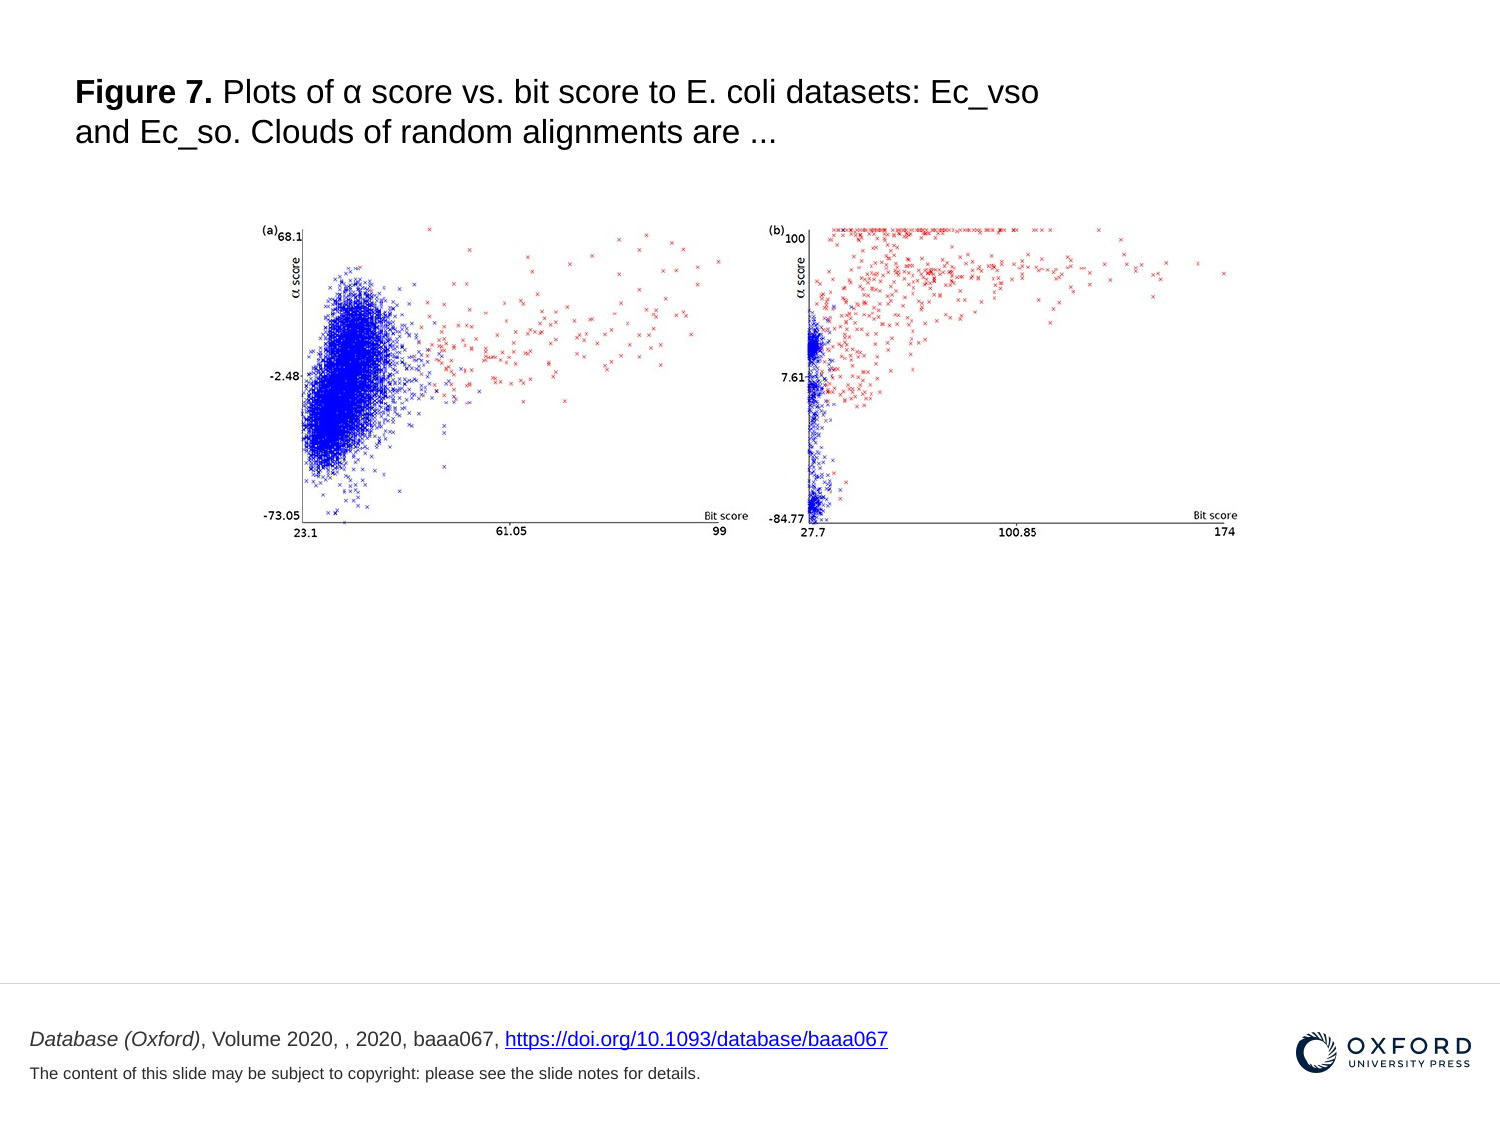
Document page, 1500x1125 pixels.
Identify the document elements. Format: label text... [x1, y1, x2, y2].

picture [1296, 1032, 1471, 1073]
picture [262, 224, 1238, 538]
title Figure 7. Plots of α score vs. bit score to E. coli datasets: Ec_vso and Ec_so. Clouds of random alignments are ... [75, 69, 1078, 171]
footer Database (Oxford), Volume 2020, , 2020, baaa067, https://doi.org/10.1093/database/baaa067 The content of this slide may be subject to copyright: please see the slide notes for details. [0, 983, 1260, 1125]
